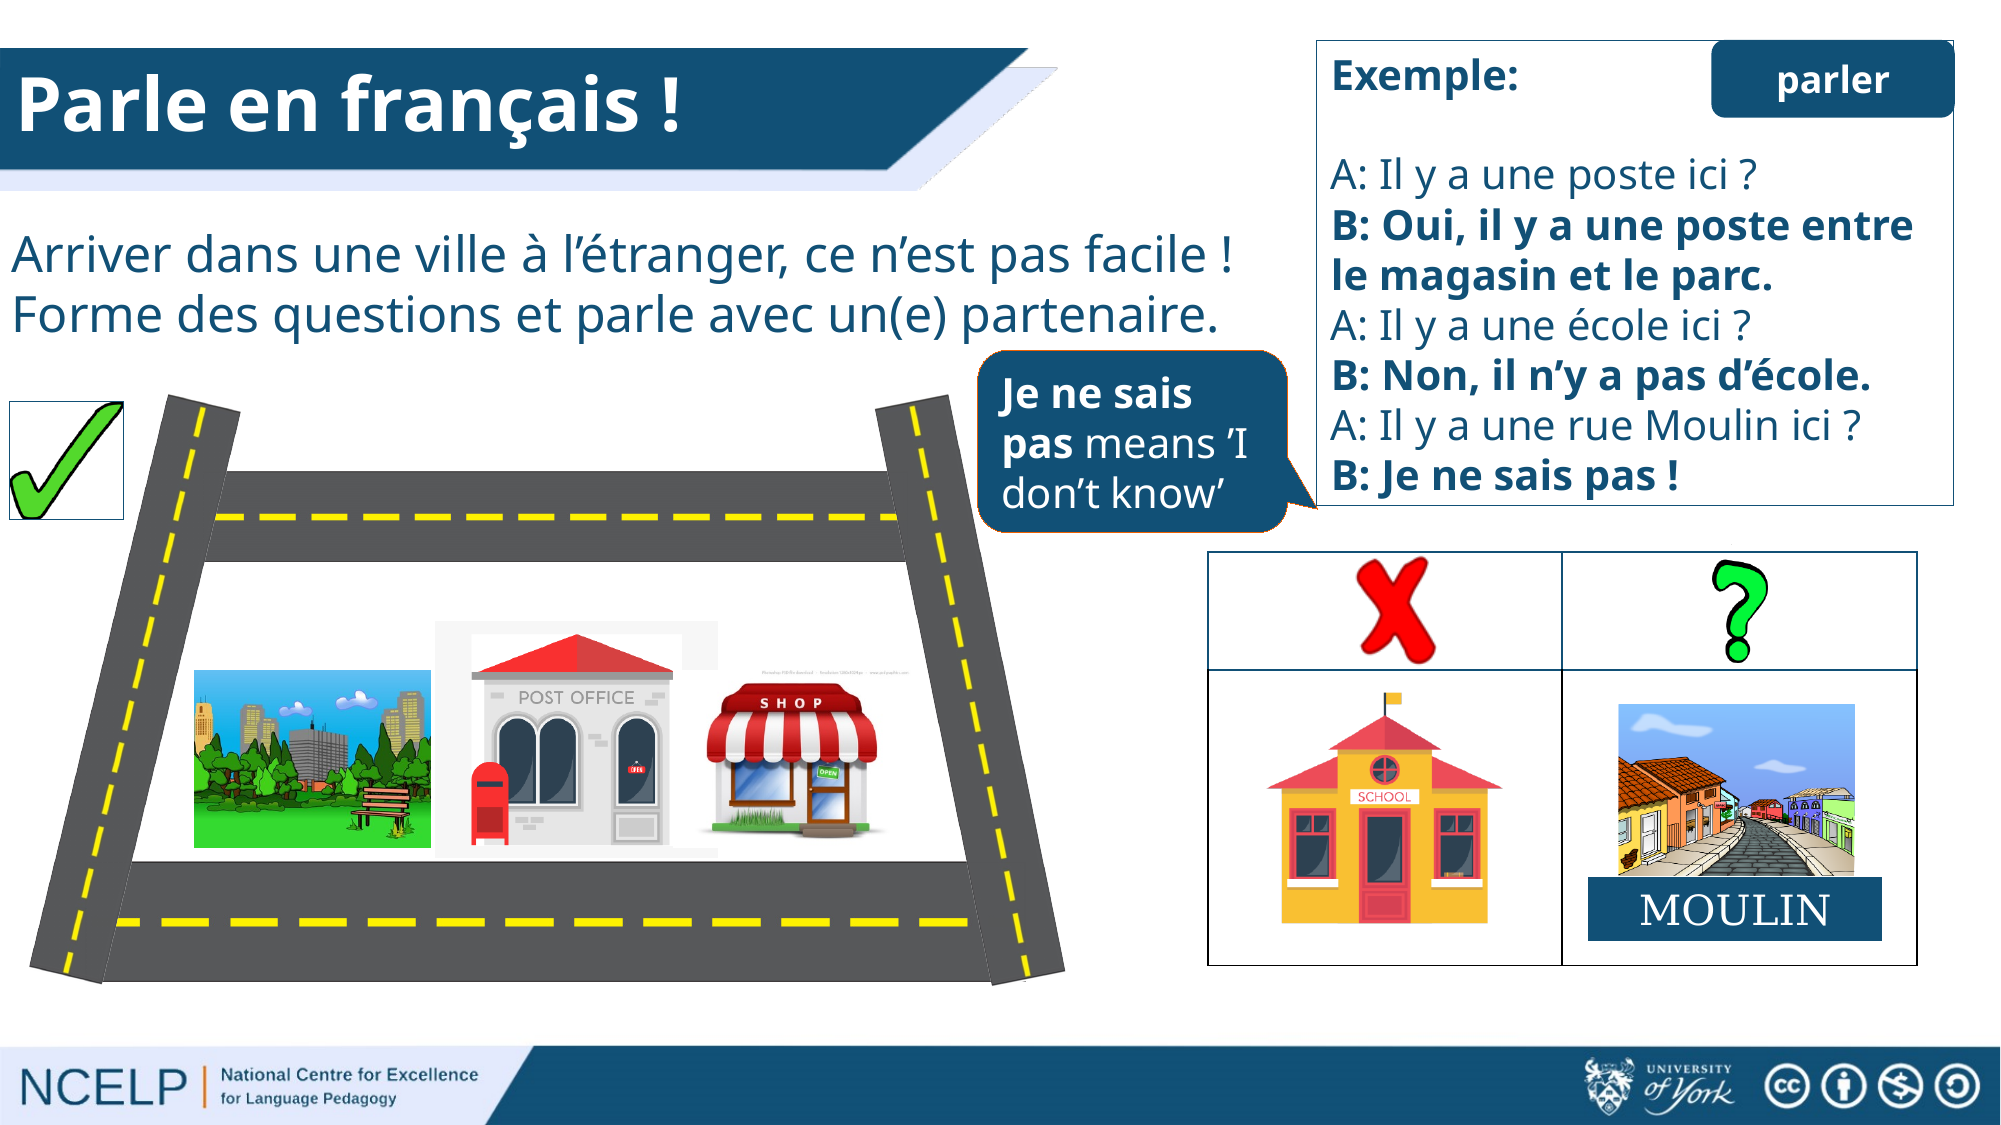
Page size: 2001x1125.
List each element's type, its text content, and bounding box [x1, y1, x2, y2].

table_header [1440, 553, 1561, 669]
picture [1268, 351, 1316, 504]
text_box Exemple: A: Il y a une poste ici ? B: Oui, il y a une poste entre le magasin et le parc. A: Il y a une école ici ? B: Non, il n’y a pas d’école. A: Il y a une rue Moulin ici ? B: Je ne sais pas ! [1316, 40, 1954, 506]
text_box Je ne sais pas means ’I don’t know’ [977, 350, 1318, 533]
table_header [1209, 553, 1353, 669]
text_box MOULIN [1587, 876, 1883, 942]
table_cell [1563, 671, 1916, 965]
text_box Arriver dans une ville à l’étranger, ce n’est pas facile ! Forme des questions et parle avec un(e) partenaire. [0, 215, 1316, 351]
table_cell [1209, 671, 1561, 965]
picture [0, 0, 2001, 1125]
table_header [1563, 553, 1916, 669]
